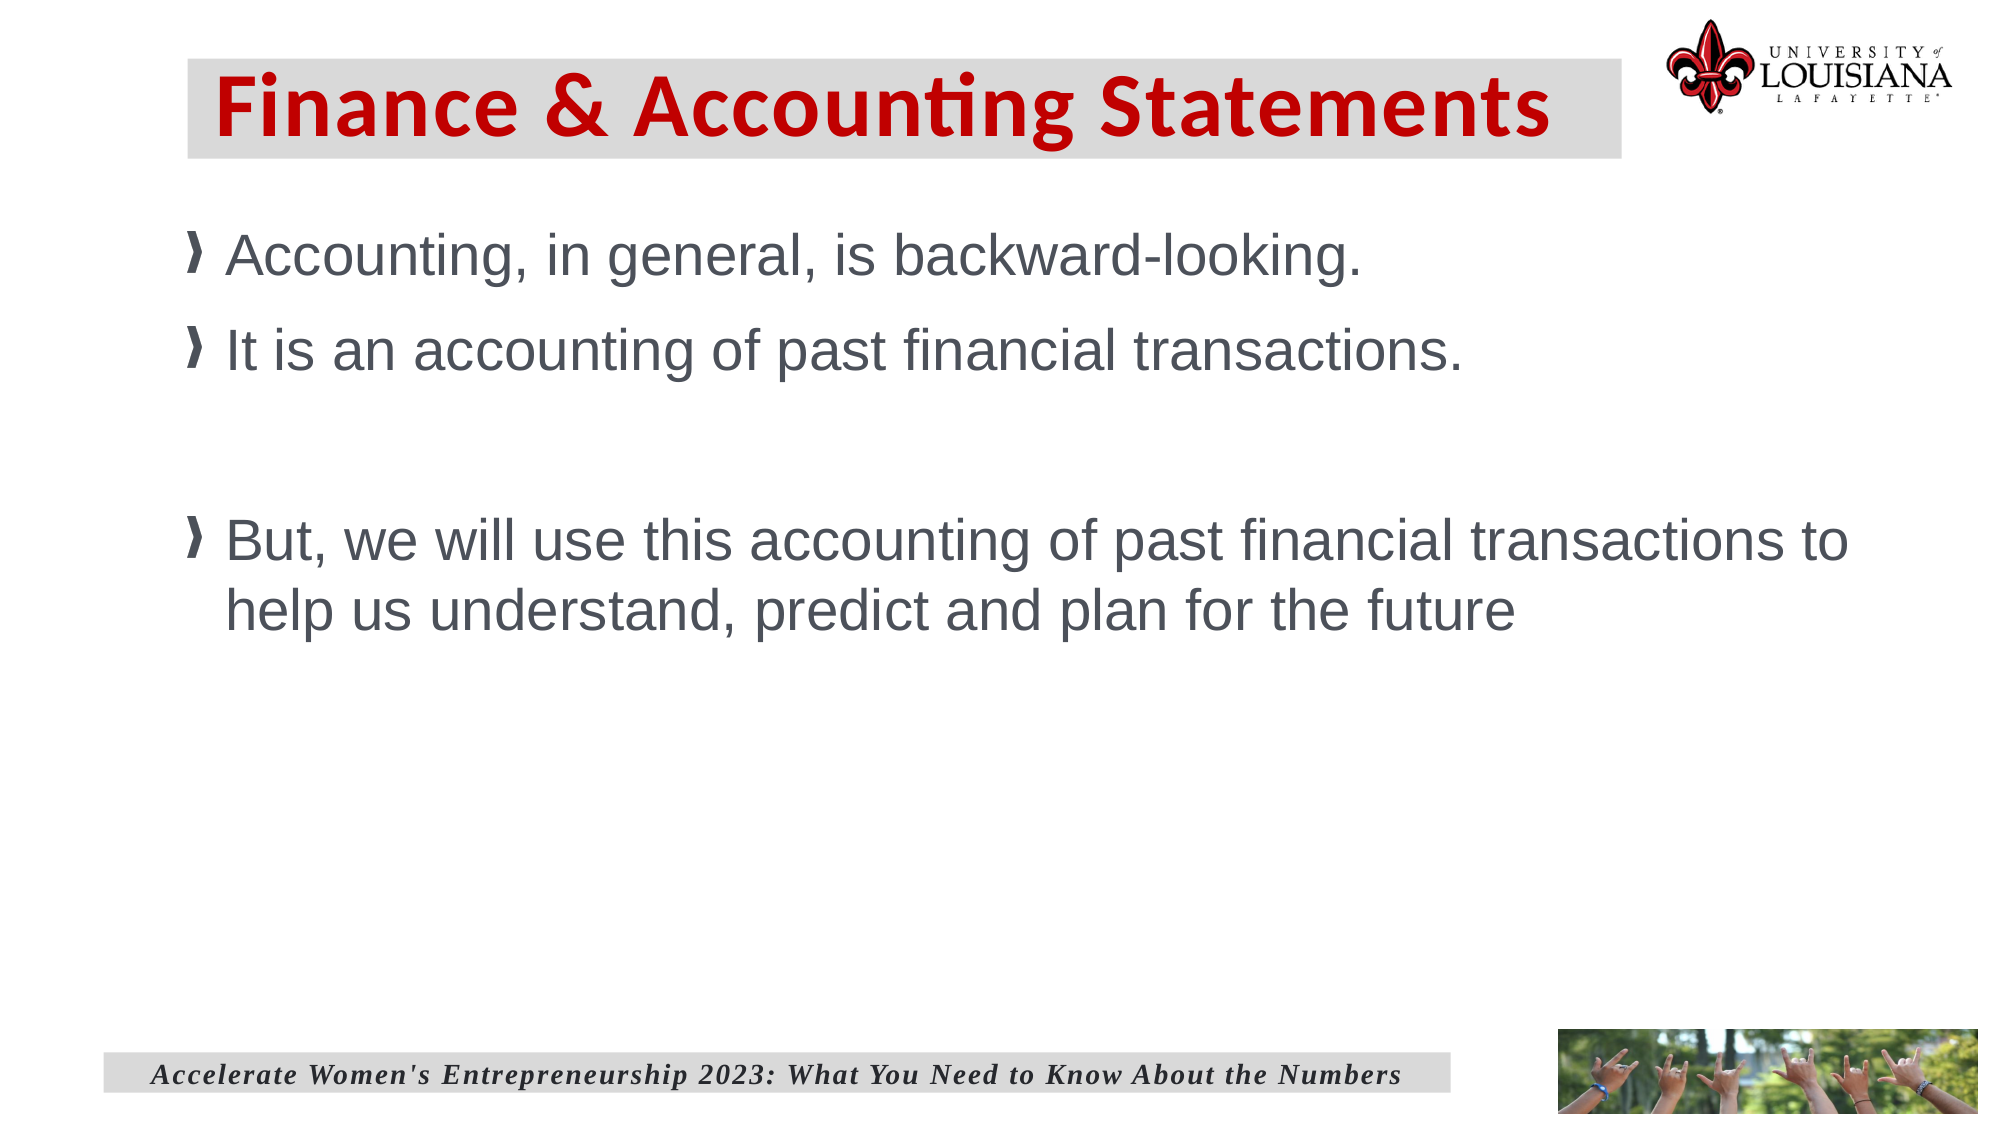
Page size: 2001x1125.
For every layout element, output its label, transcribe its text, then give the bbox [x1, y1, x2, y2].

picture [187, 516, 202, 558]
list Accounting, in general, is backward-looking. It is an accounting of past financial transactions. But, we will use this accounting of past financial transactions to help us understand, predict and plan for the future [187, 217, 1872, 981]
picture [1558, 1029, 1978, 1114]
picture [187, 326, 202, 368]
text_box Accelerate Women's Entrepreneurship 2023: What You Need to Know About the Numbers [103, 1052, 1451, 1093]
picture [187, 231, 202, 273]
picture [1653, 8, 1978, 121]
title Finance & Accounting Statements [187, 58, 1622, 159]
